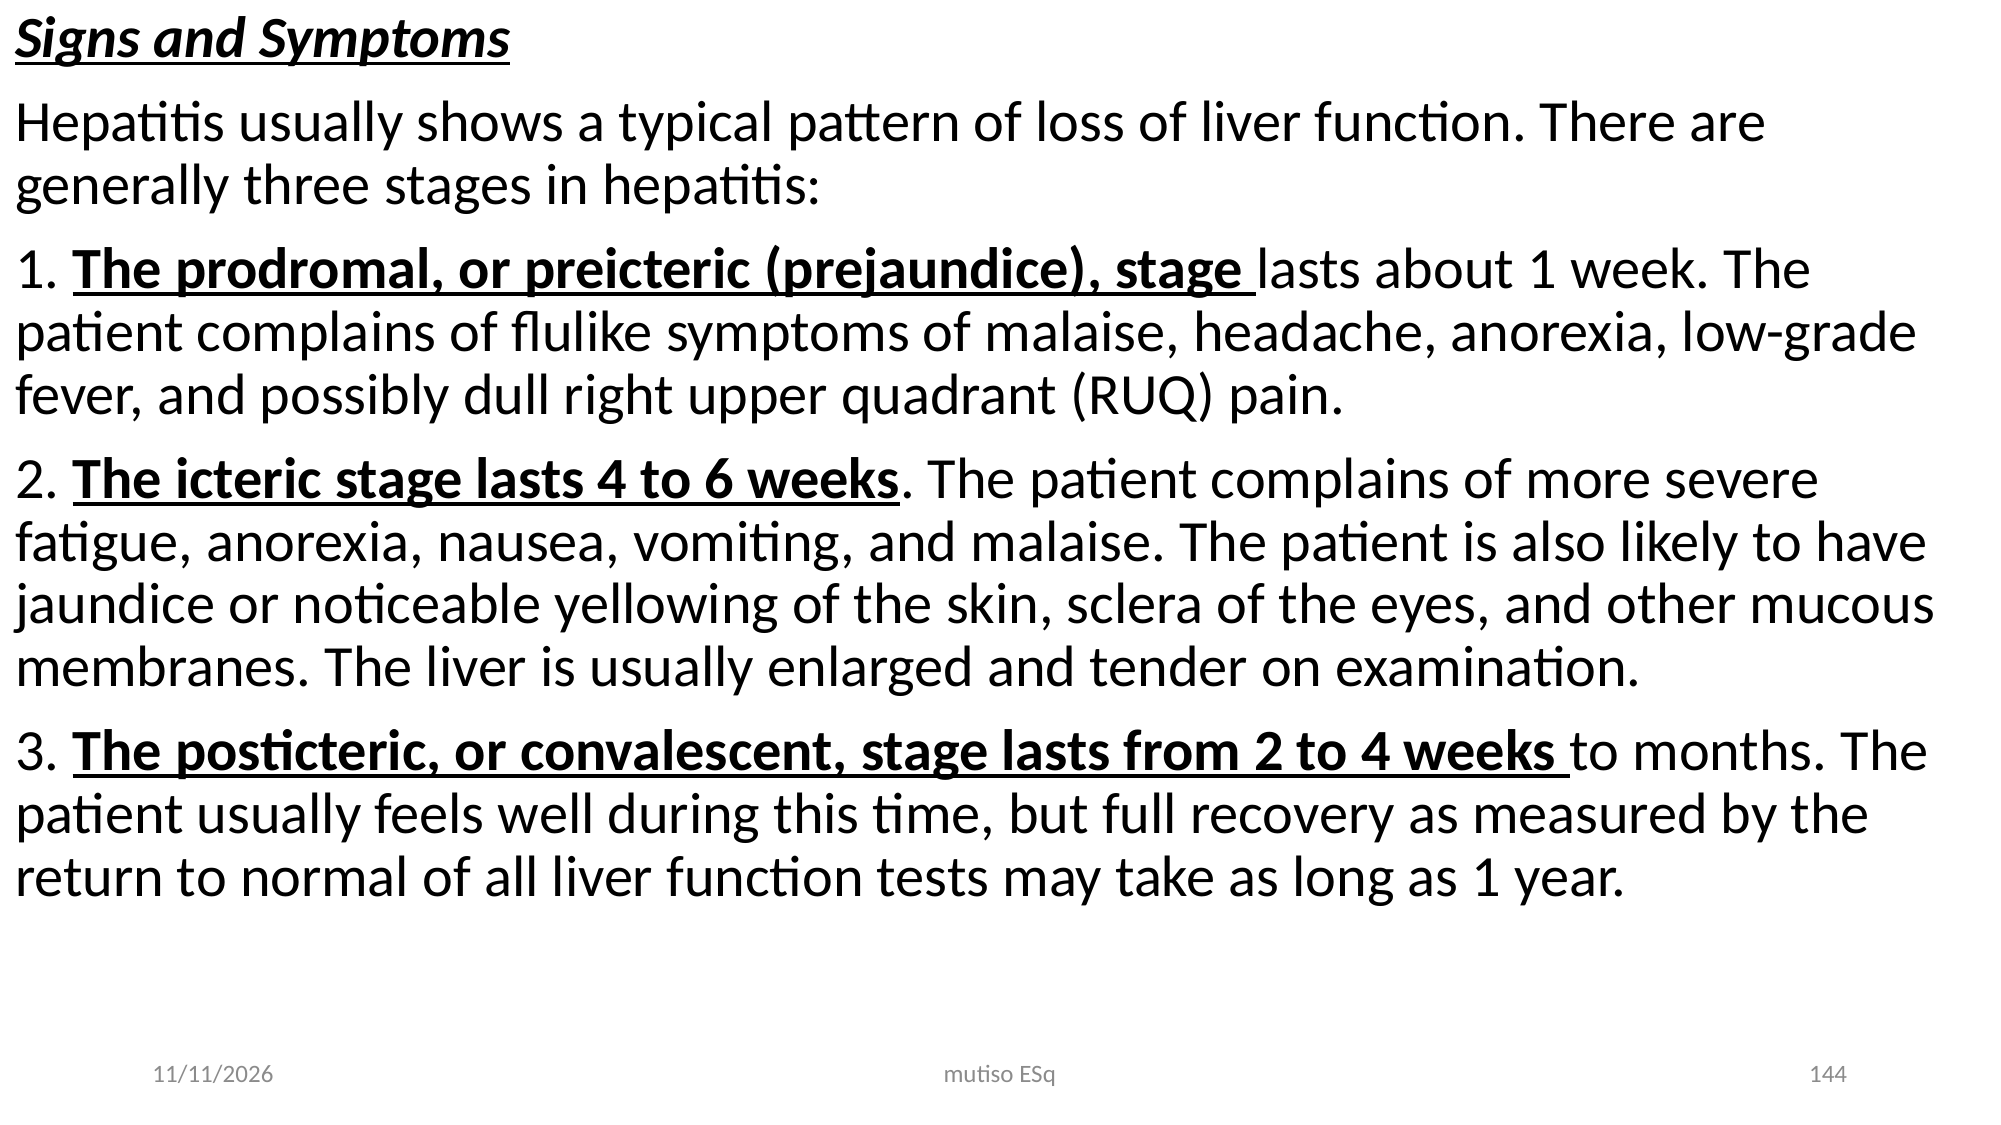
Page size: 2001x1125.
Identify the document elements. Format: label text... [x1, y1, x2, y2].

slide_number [137, 1042, 588, 1103]
footer mutiso ESq [662, 1042, 1338, 1103]
slide_number 144 [1412, 1042, 1863, 1103]
list Signs and Symptoms Hepatitis usually shows a typical pattern of loss of liver function. There are generally three stages in hepatitis: 1. The prodromal, or preicteric (prejaundice), stage lasts about 1 week. The patient complains of flulike symptoms of malaise, headache, anorexia, low-grade fever, and possibly dull right upper quadrant (RUQ) pain. 2. The icteric stage lasts 4 to 6 weeks. The patient complains of more severe fatigue, anorexia, nausea, vomiting, and malaise. The patient is also likely to have jaundice or noticeable yellowing of the skin, sclera of the eyes, and other mucous membranes. The liver is usually enlarged and tender on examination. 3. The posticteric, or convalescent, stage lasts from 2 to 4 weeks to months. The patient usually feels well during this time, but full recovery as measured by the return to normal of all liver function tests may take as long as 1 year. [0, 0, 2000, 1125]
